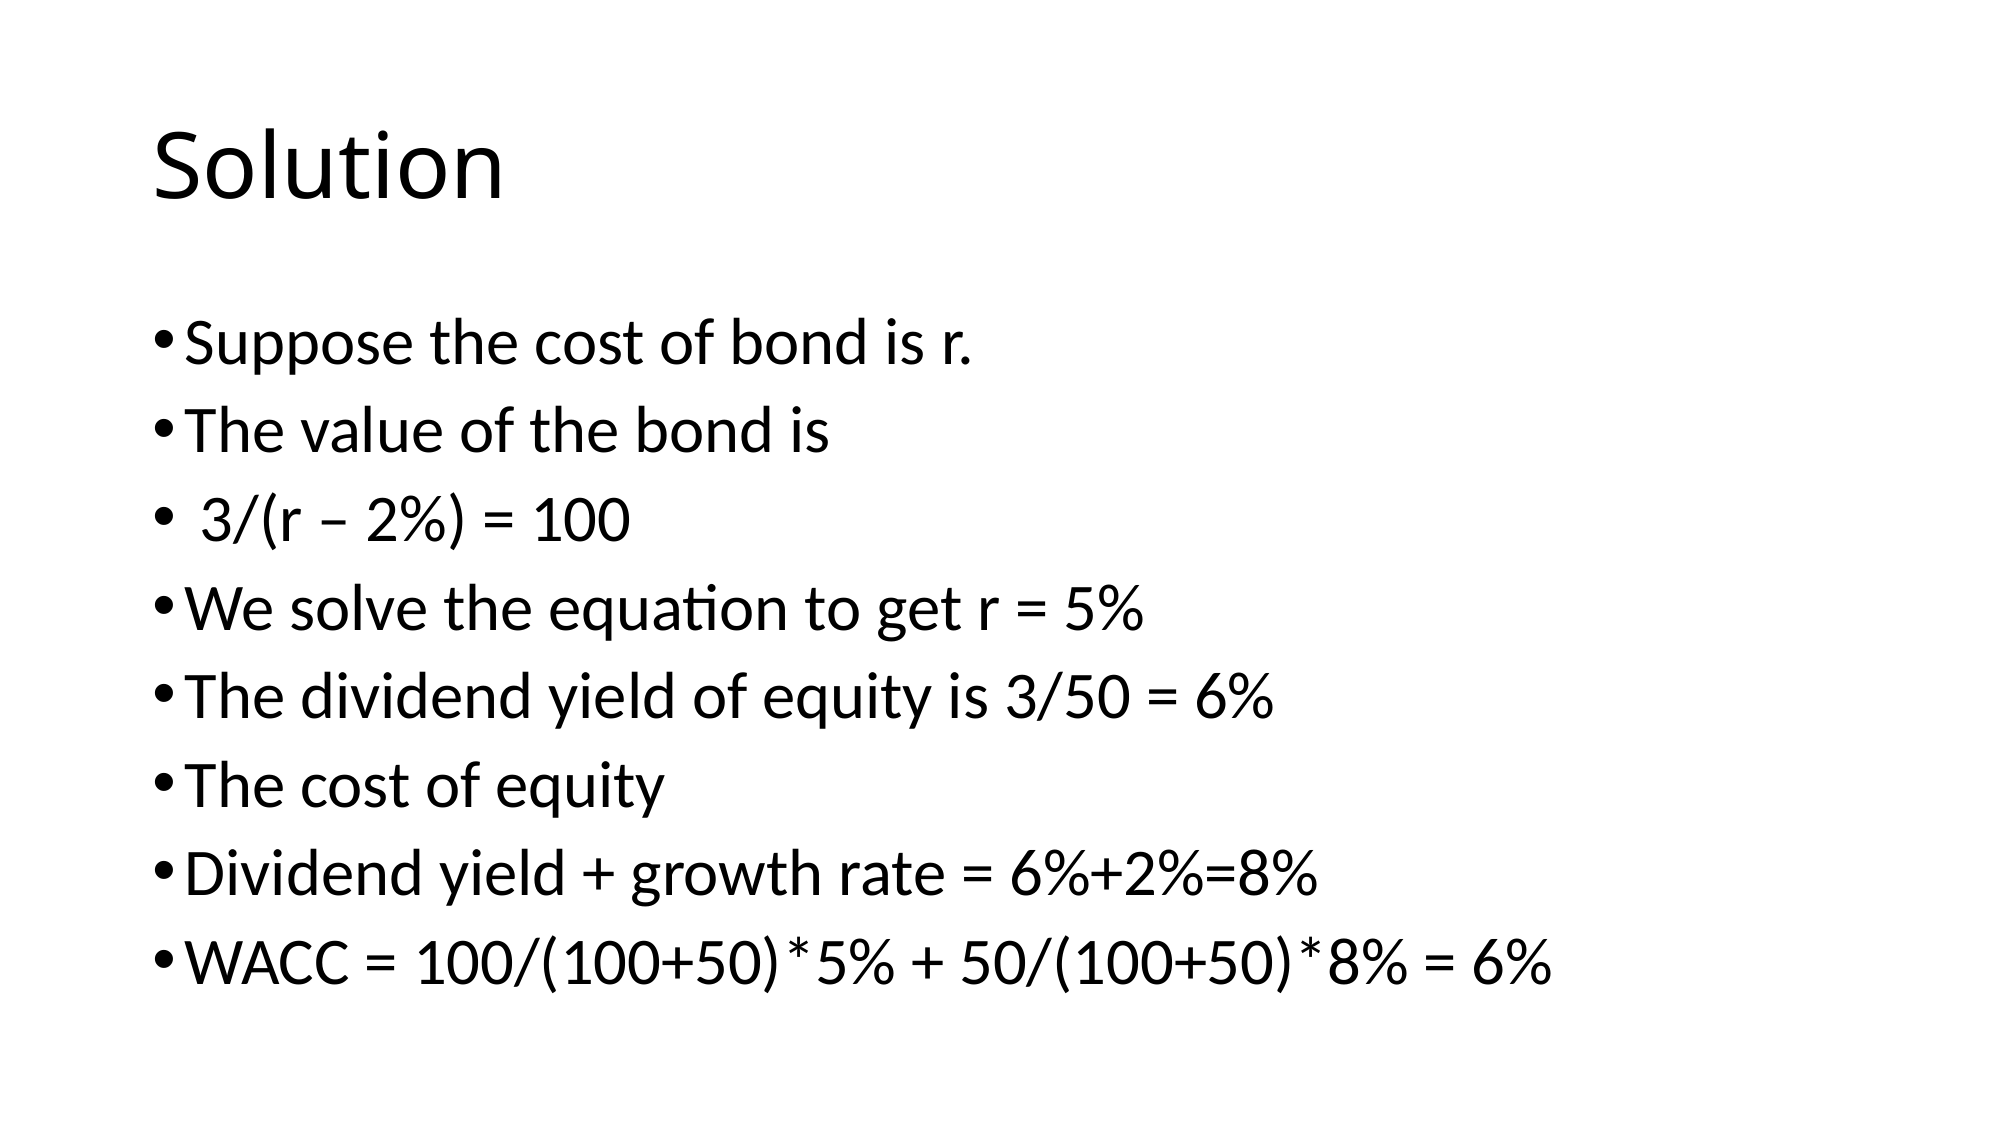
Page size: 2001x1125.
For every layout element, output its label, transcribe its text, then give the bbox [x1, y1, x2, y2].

title Solution [137, 59, 1863, 278]
list Suppose the cost of bond is r. The value of the bond is 3/(r – 2%) = 100 We solve the equation to get r = 5% The dividend yield of equity is 3/50 = 6% The cost of equity Dividend yield + growth rate = 6%+2%=8% WACC = 100/(100+50)*5% + 50/(100+50)*8% = 6% [137, 299, 1863, 1014]
